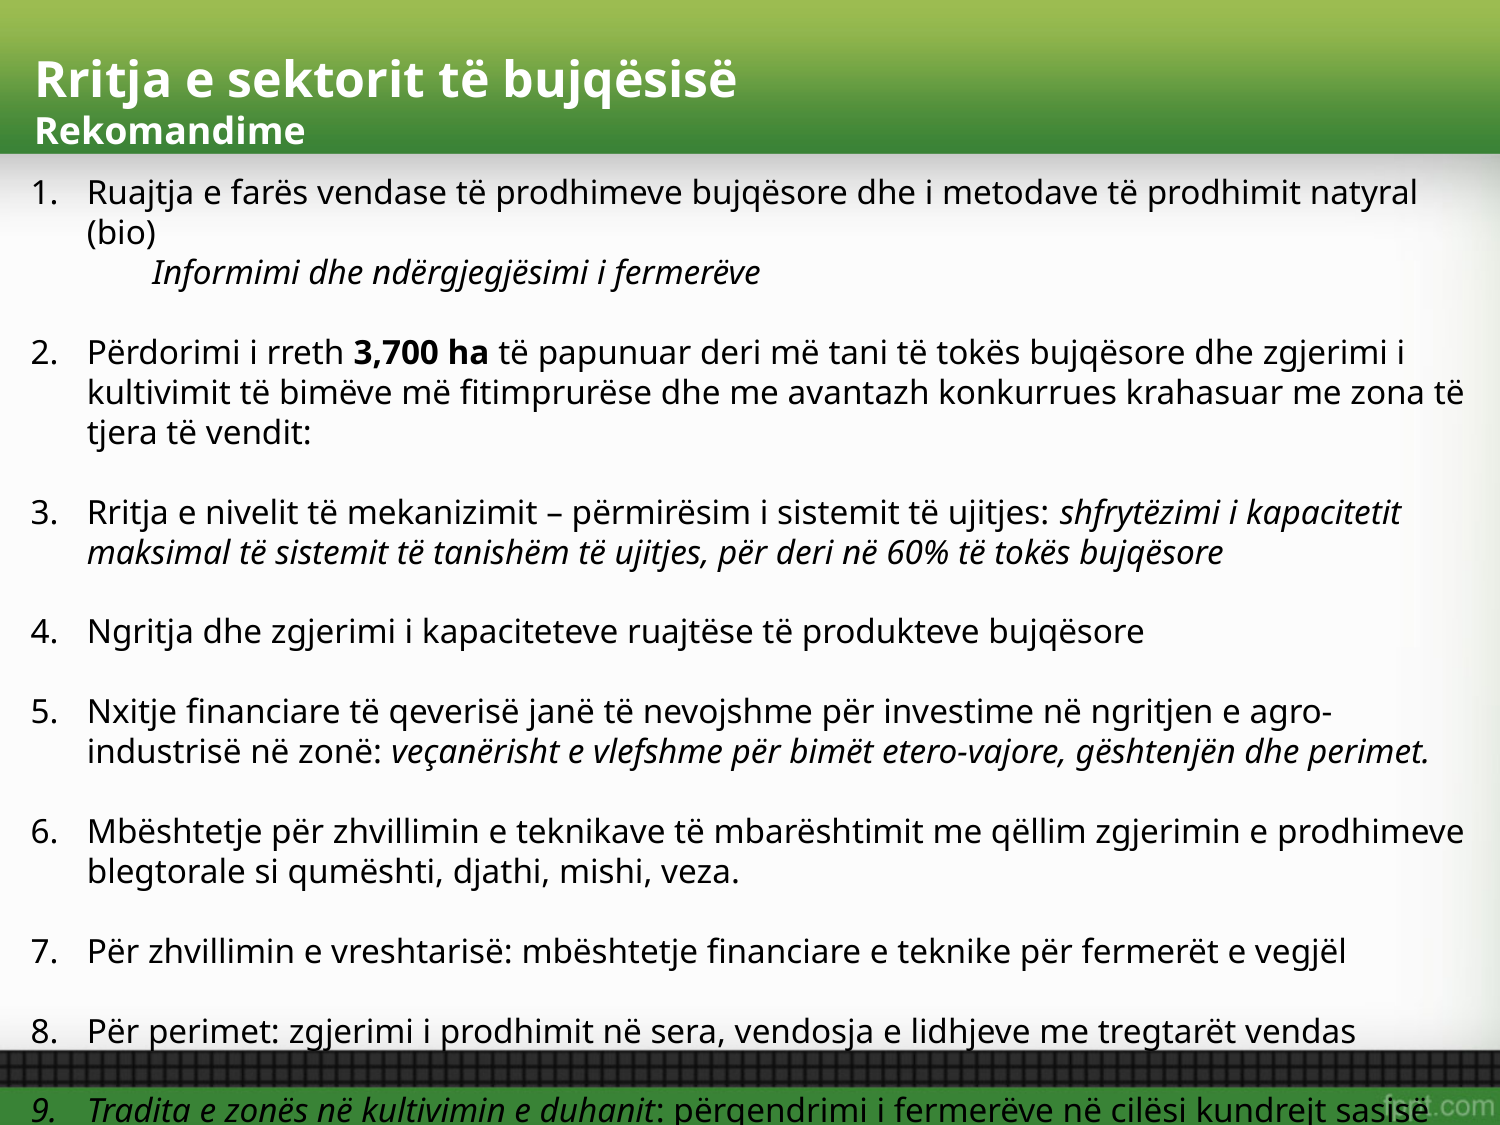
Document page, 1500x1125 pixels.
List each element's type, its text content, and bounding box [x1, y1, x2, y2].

title Rritja e sektorit të bujqësisë Rekomandime [19, 37, 1470, 163]
text_box Ruajtja e farës vendase të prodhimeve bujqësore dhe i metodave të prodhimit natyral (bio) Informimi dhe ndërgjegjësimi i fermerëve Përdorimi i rreth 3,700 ha të papunuar deri më tani të tokës bujqësore dhe zgjerimi i kultivimit të bimëve më fitimprurëse dhe me avantazh konkurrues krahasuar me zona të tjera të vendit: Rritja e nivelit të mekanizimit – përmirësim i sistemit të ujitjes: shfrytëzimi i kapacitetit maksimal të sistemit të tanishëm të ujitjes, për deri në 60% të tokës bujqësore Ngritja dhe zgjerimi i kapaciteteve ruajtëse të produkteve bujqësore Nxitje financiare të qeverisë janë të nevojshme për investime në ngritjen e agro-industrisë në zonë: veçanërisht e vlefshme për bimët etero-vajore, gështenjën dhe perimet. Mbështetje për zhvillimin e teknikave të mbarështimit me qëllim zgjerimin e prodhimeve blegtorale si qumështi, djathi, mishi, veza. Për zhvillimin e vreshtarisë: mbështetje financiare e teknike për fermerët e vegjël Për perimet: zgjerimi i prodhimit në sera, vendosja e lidhjeve me tregtarët vendas Tradita e zonës në kultivimin e duhanit: përqendrimi i fermerëve në cilësi kundrejt sasisë [15, 164, 1497, 1125]
picture [0, 0, 1500, 1125]
